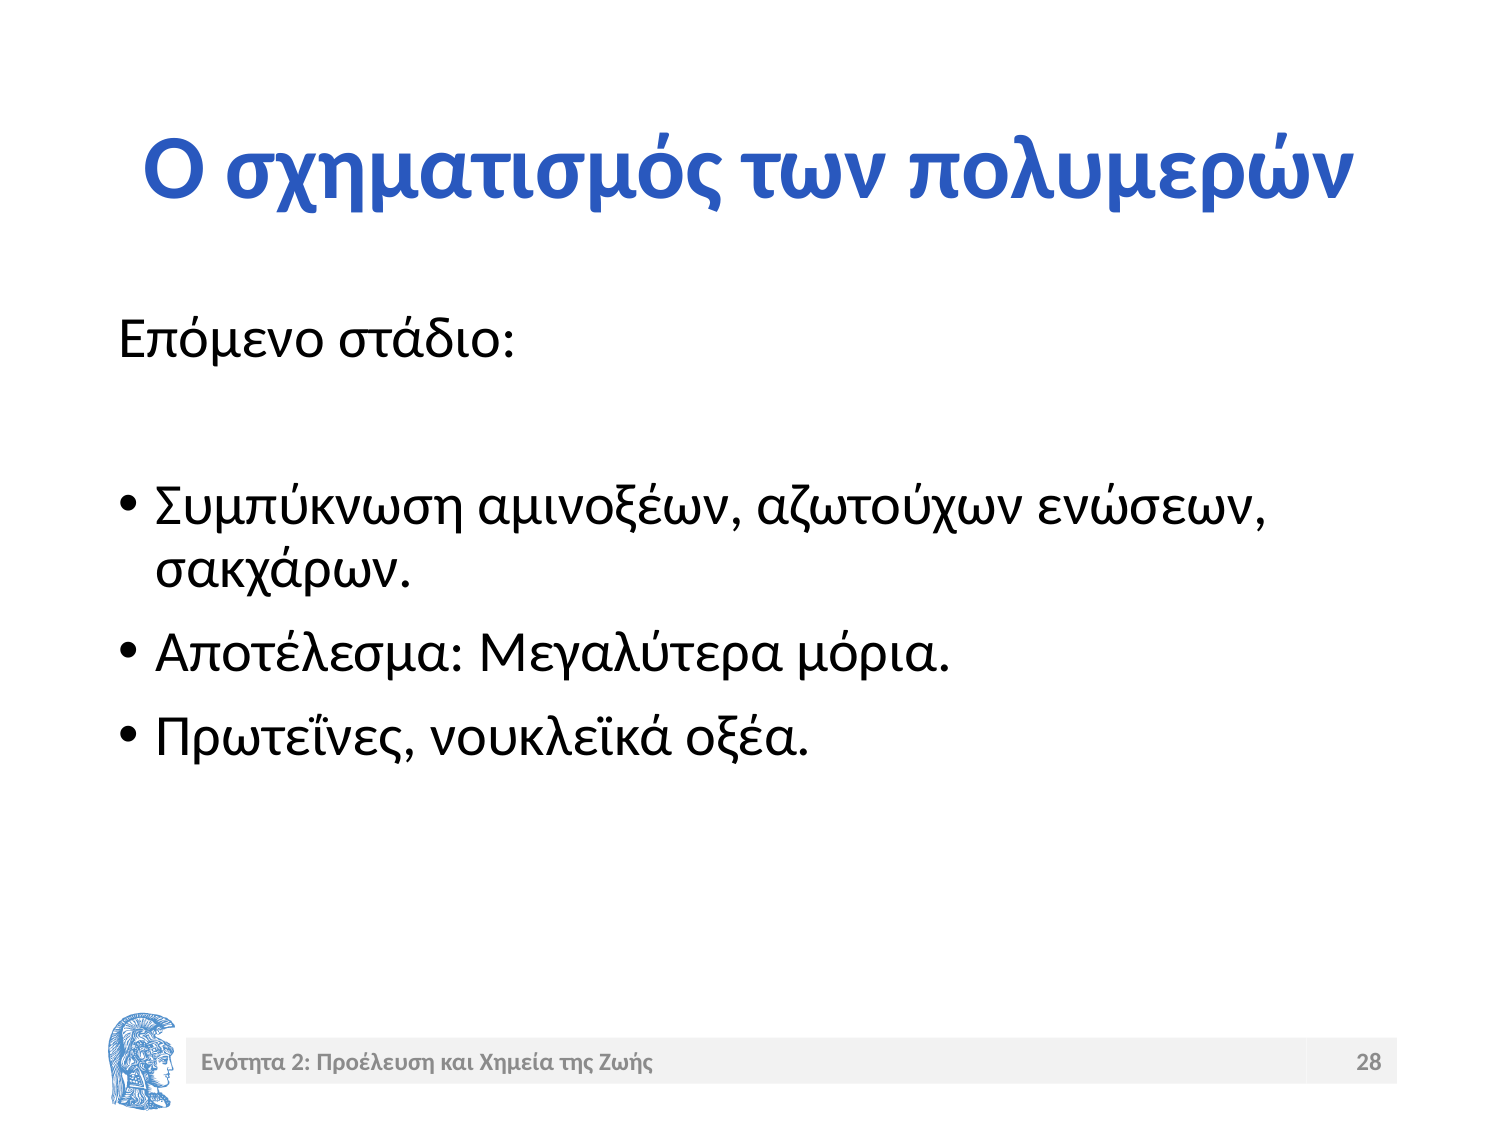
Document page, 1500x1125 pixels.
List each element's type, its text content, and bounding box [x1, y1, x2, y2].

footer Ενότητα 2: Προέλευση και Χημεία της Ζωής [186, 1037, 1306, 1084]
title Ο σχηματισμός των πολυμερών [103, 59, 1397, 278]
list Επόμενο στάδιο: Συμπύκνωση αμινοξέων, αζωτούχων ενώσεων, σακχάρων. Αποτέλεσμα: Μεγαλύτερα μόρια. Πρωτεΐνες, νουκλεϊκά οξέα. [103, 299, 1397, 1014]
picture [103, 1014, 186, 1114]
slide_number 28 [1306, 1037, 1397, 1084]
